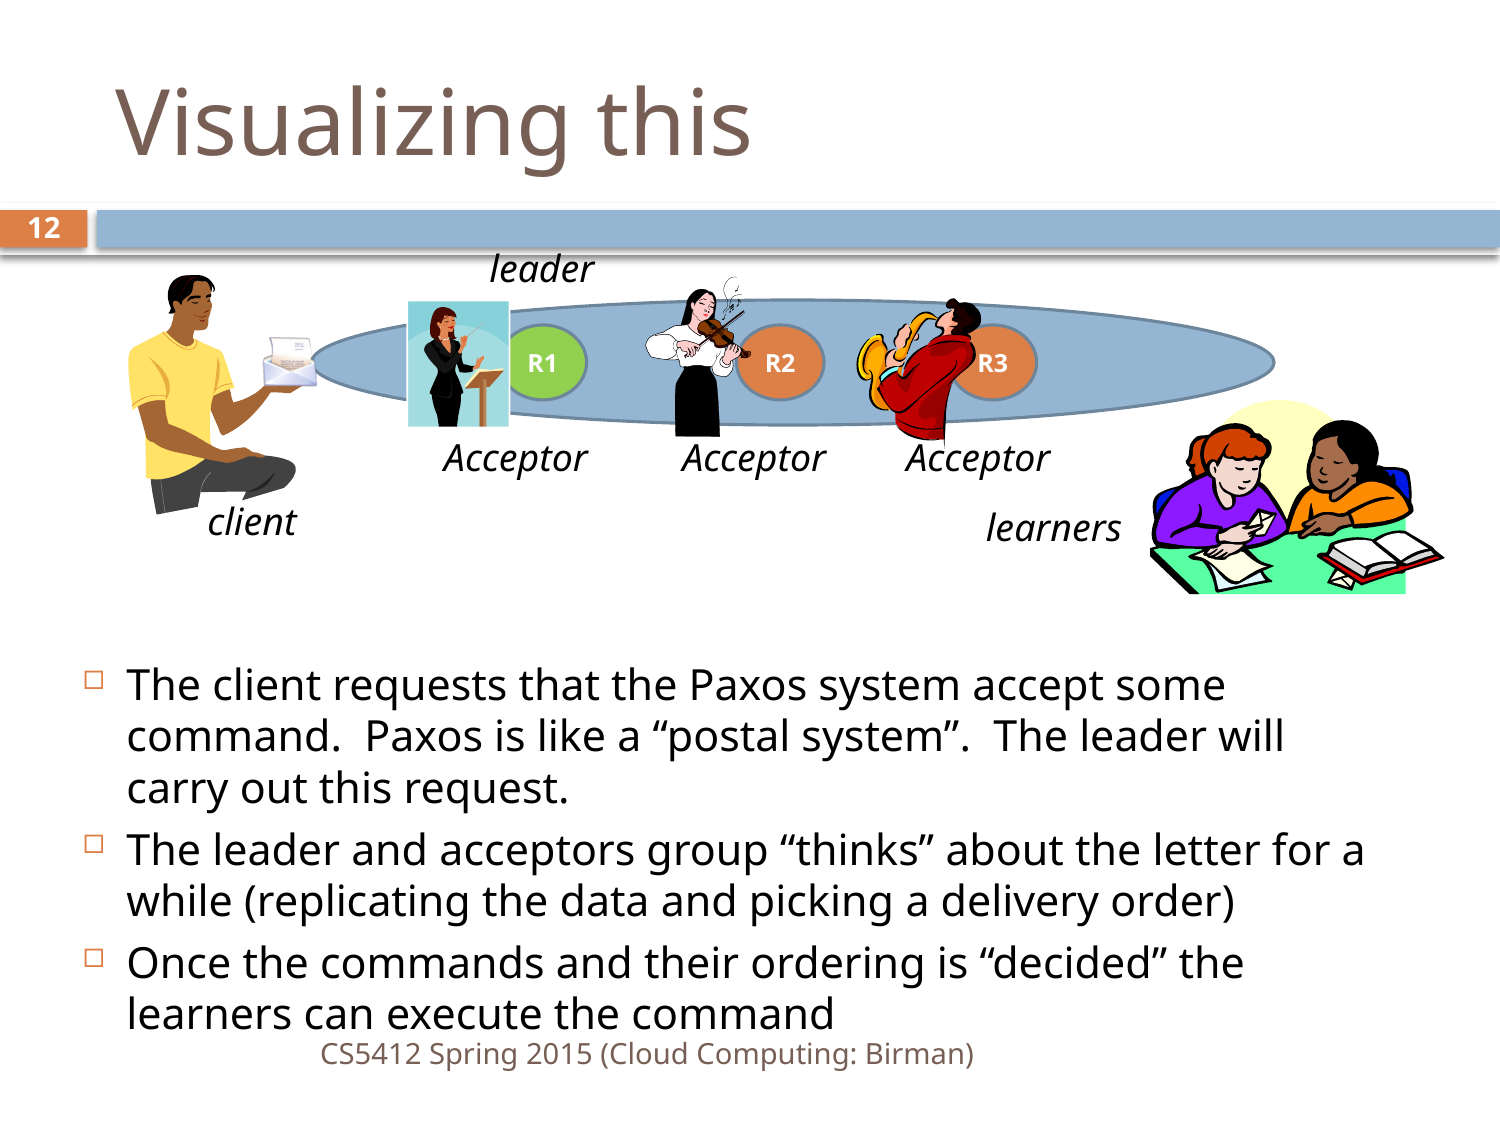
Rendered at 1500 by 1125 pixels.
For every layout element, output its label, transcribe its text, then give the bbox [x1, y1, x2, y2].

title Visualizing this [100, 37, 1438, 200]
picture [644, 276, 752, 437]
text_box leader [441, 237, 643, 298]
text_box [125, 210, 394, 515]
picture [405, 298, 511, 429]
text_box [512, 299, 639, 426]
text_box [755, 299, 848, 426]
footer CS5412 Spring 2015 (Cloud Computing: Birman) [99, 1050, 990, 1085]
picture [852, 294, 987, 450]
text_box client [110, 490, 312, 551]
text_box learners [936, 497, 1137, 557]
picture [261, 333, 322, 393]
text_box Acceptor [649, 435, 851, 487]
text_box Acceptor [411, 435, 613, 487]
text_box Acceptor [874, 435, 1075, 487]
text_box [990, 299, 1275, 426]
picture [1149, 399, 1446, 595]
list The client requests that the Paxos system accept some command. Paxos is like a “postal system”. The leader will carry out this request. The leader and acceptors group “thinks” about the letter for a while (replicating the data and picking a delivery order) Once the commands and their ordering is “decided” the learners can execute the command [67, 650, 1406, 1050]
slide_number 12 [0, 208, 88, 249]
